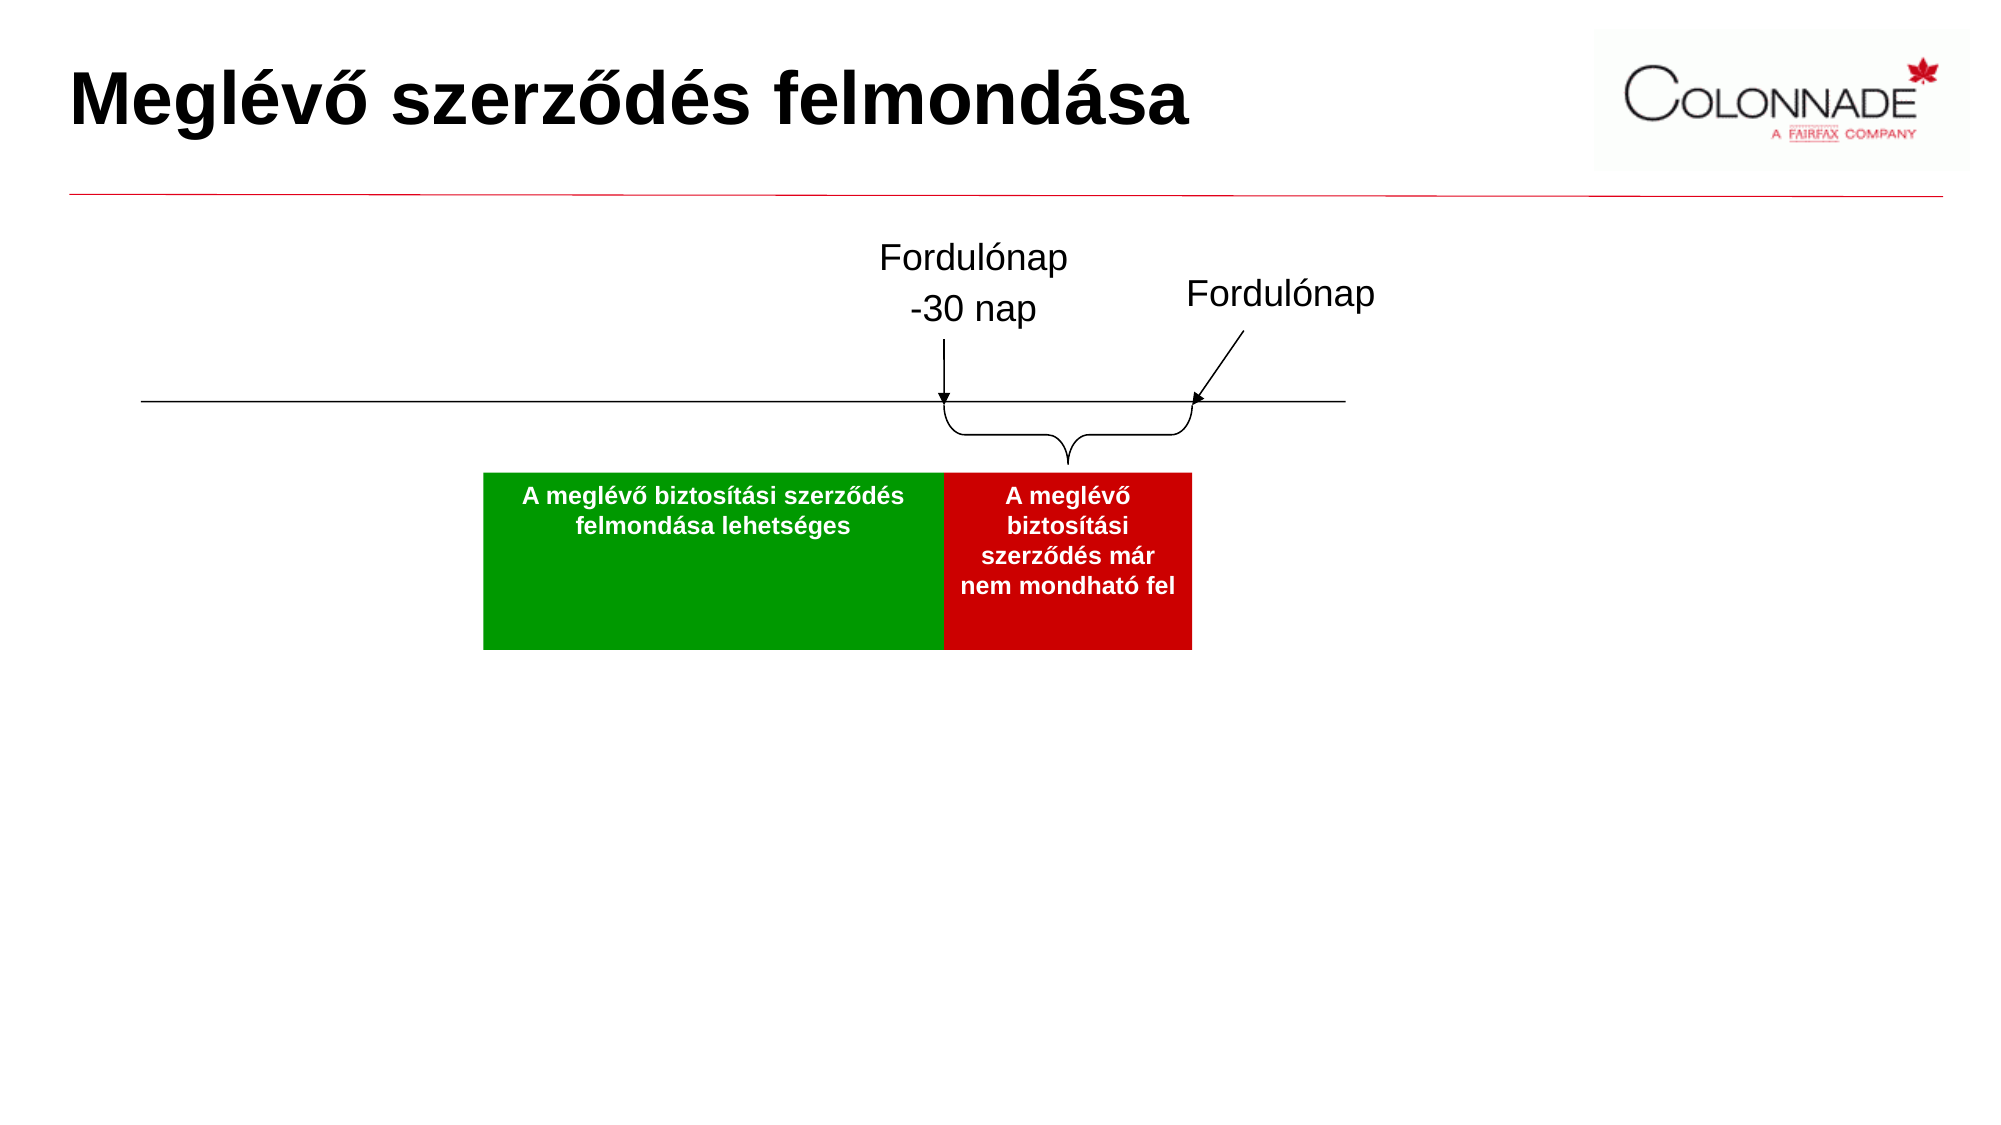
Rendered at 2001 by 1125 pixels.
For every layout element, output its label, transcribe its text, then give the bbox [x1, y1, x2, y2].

text_box A meglévő biztosítási szerződés felmondása lehetséges [483, 472, 944, 650]
text_box Fordulónap -30 nap [837, 238, 1110, 335]
text_box Fordulónap [1144, 262, 1417, 322]
picture [1594, 29, 1970, 171]
text_box A meglévő biztosítási szerződés már nem mondható fel [944, 472, 1193, 650]
text_box [937, 339, 951, 406]
text_box [944, 405, 1193, 465]
title Meglévő szerződés felmondása [69, 51, 1446, 149]
text_box [1192, 330, 1244, 406]
